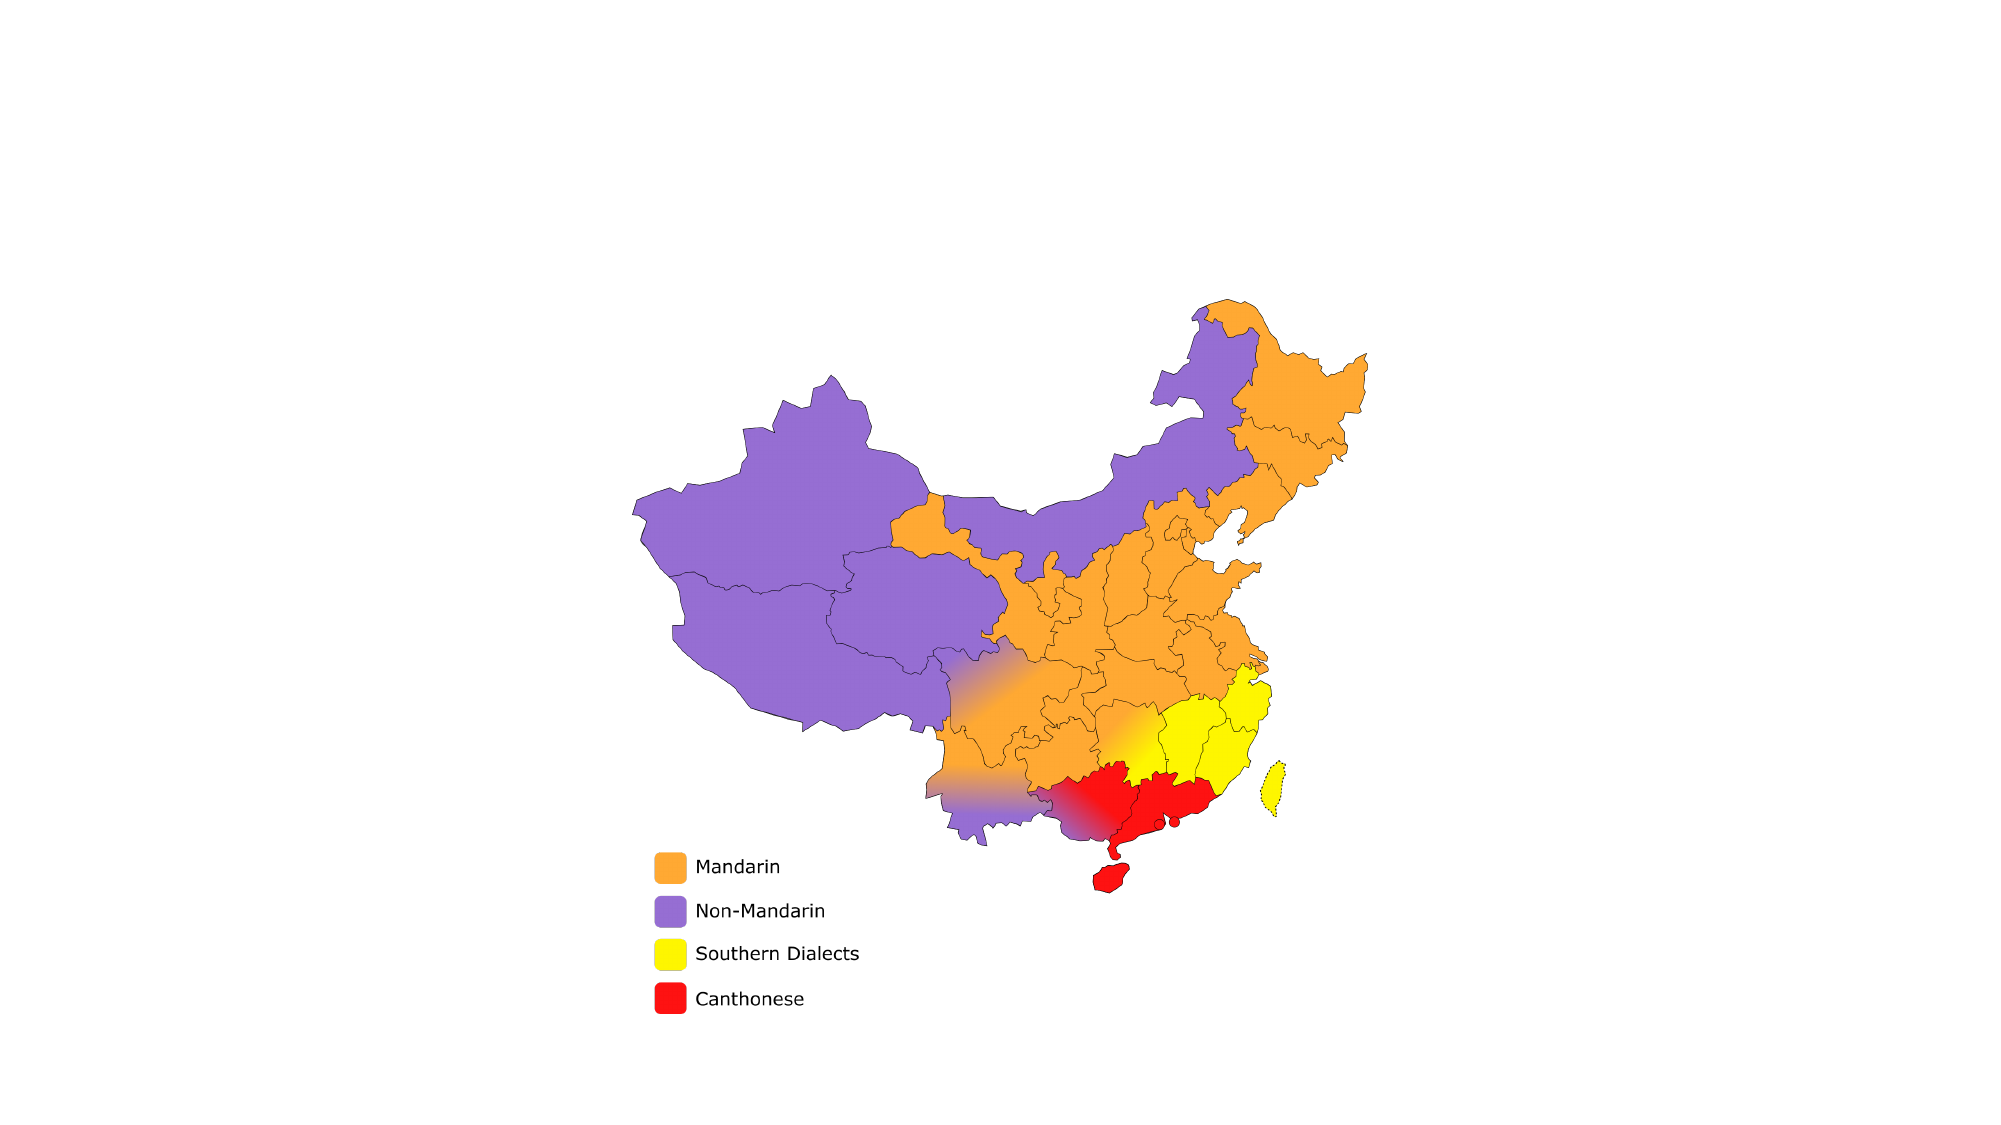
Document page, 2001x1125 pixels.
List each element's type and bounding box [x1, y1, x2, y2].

list [632, 299, 1368, 1014]
